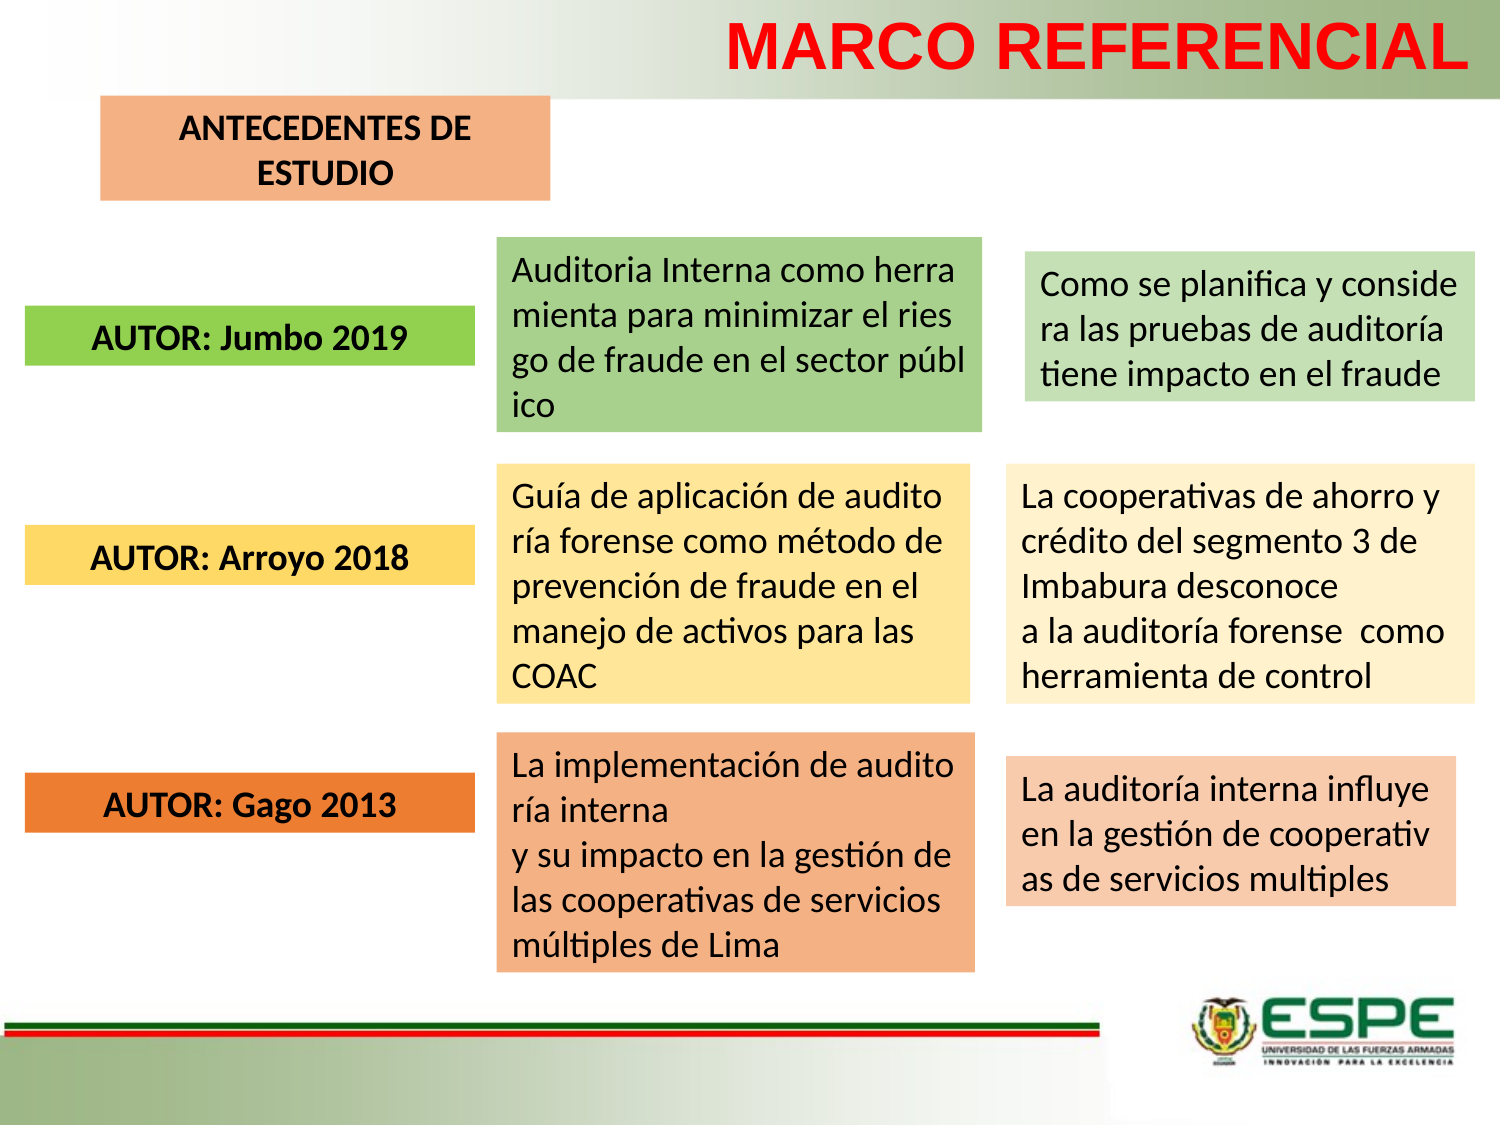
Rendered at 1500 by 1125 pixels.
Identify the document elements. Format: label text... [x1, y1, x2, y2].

text_box La auditoría interna influye en la gestión de cooperativas de servicios multiples [1006, 756, 1457, 907]
text_box La cooperativas de ahorro y crédito del segmento 3 de Imbabura desconoce a la auditoría forense como herramienta de control [1006, 463, 1475, 704]
text_box AUTOR: Gago 2013 [24, 772, 475, 833]
title MARCO REFERENCIAL [580, 0, 1486, 96]
text_box AUTOR: Jumbo 2019 [24, 305, 475, 366]
text_box Auditoria Interna como herramienta para minimizar el riesgo de fraude en el sector público [496, 237, 983, 433]
text_box La implementación de auditoría interna y su impacto en la gestión de las cooperativas de servicios múltiples de Lima [496, 732, 975, 973]
text_box Guía de aplicación de auditoría forense como método de prevención de fraude en el manejo de activos para las COAC [496, 463, 971, 704]
picture [0, 0, 1500, 1125]
text_box ANTECEDENTES DE ESTUDIO [100, 95, 551, 201]
text_box Como se planifica y considera las pruebas de auditoría tiene impacto en el fraude [1024, 251, 1475, 402]
text_box AUTOR: Arroyo 2018 [24, 524, 475, 585]
